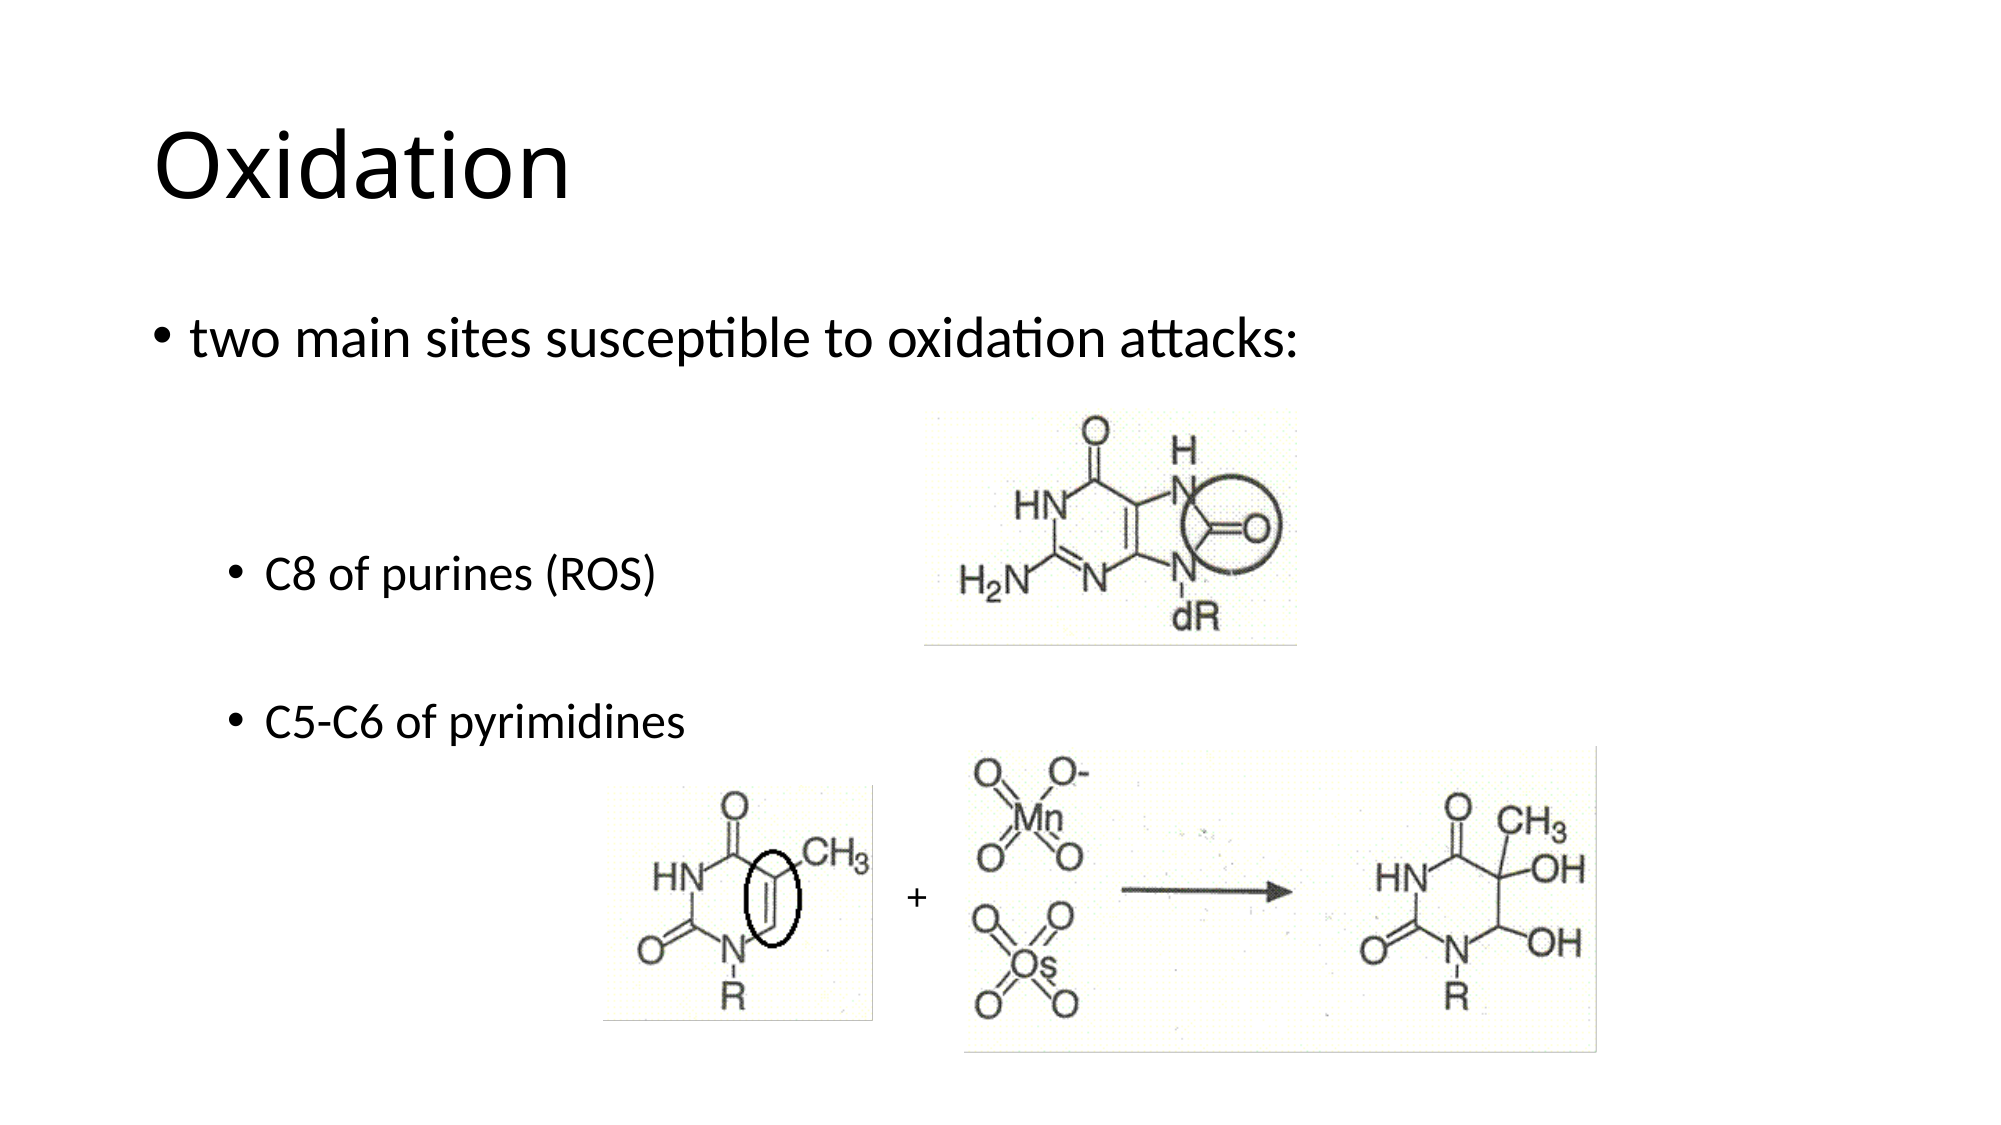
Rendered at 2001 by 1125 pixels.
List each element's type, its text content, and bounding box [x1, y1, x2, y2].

title Oxidation [137, 59, 1863, 278]
picture [924, 407, 1297, 647]
text_box + [891, 865, 943, 926]
list two main sites susceptible to oxidation attacks: C8 of purines (ROS) C5-C6 of pyrimidines [137, 299, 1863, 1014]
picture [964, 746, 1598, 1054]
picture [603, 785, 876, 1024]
